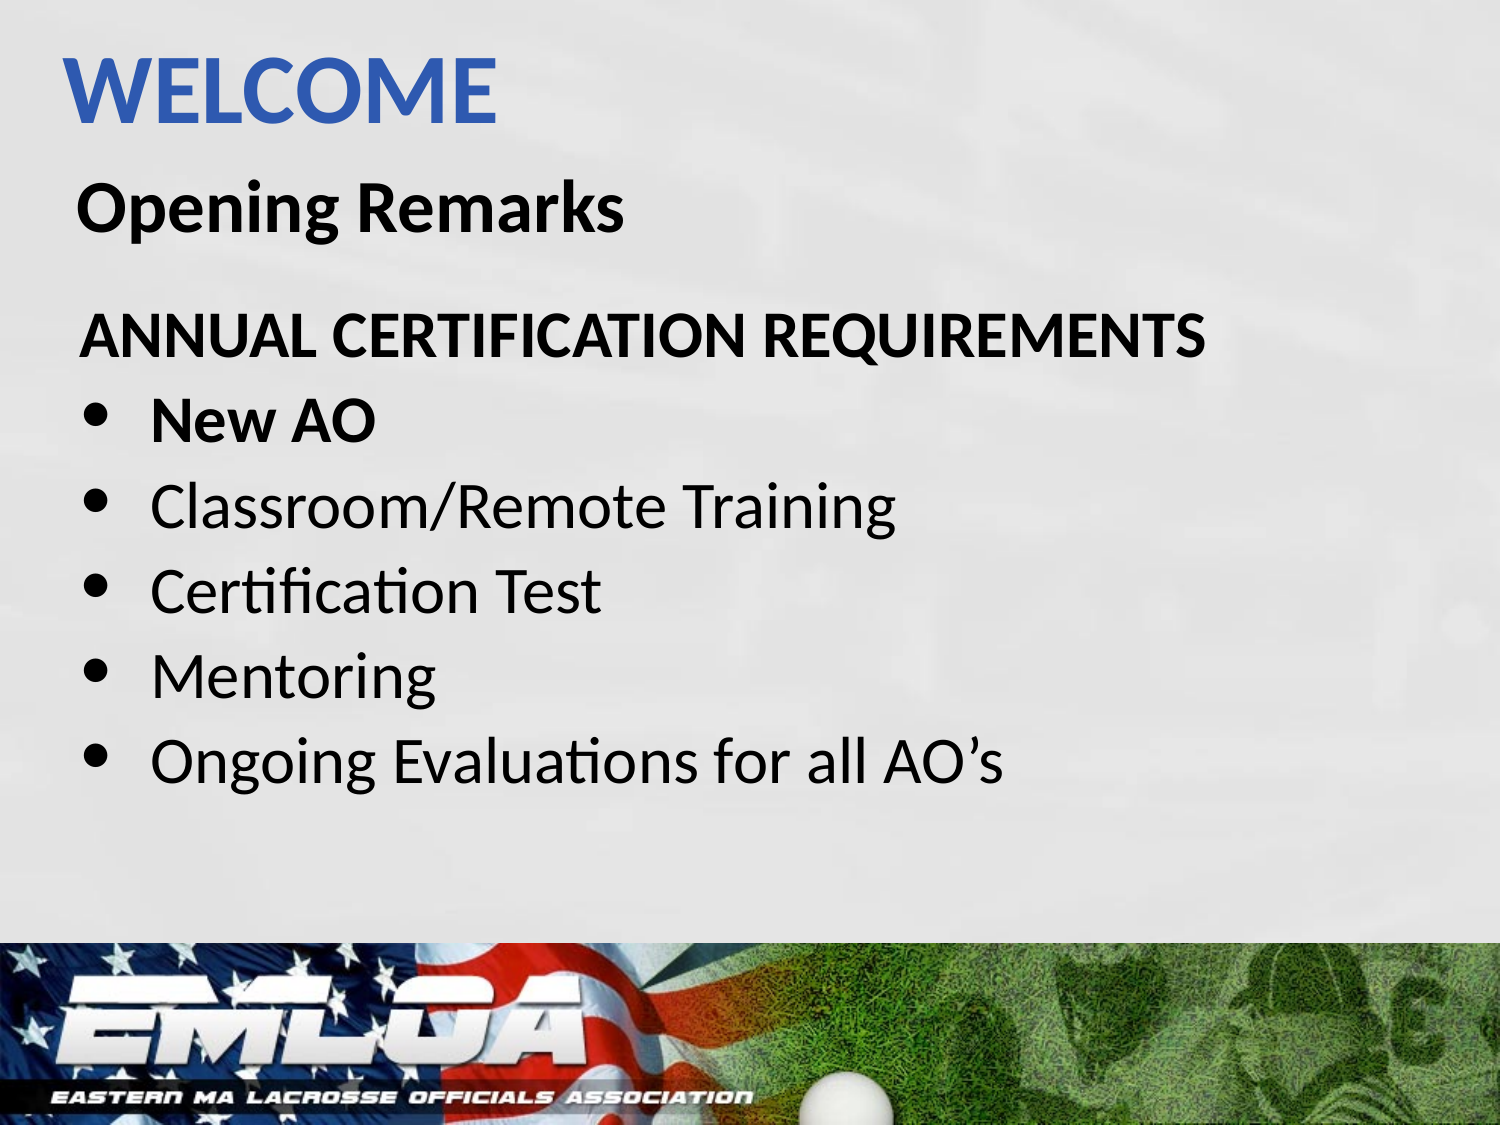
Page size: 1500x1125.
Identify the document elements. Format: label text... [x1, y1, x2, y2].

title WELCOME [62, 37, 1438, 226]
text_box Opening Remarks [61, 150, 1374, 256]
list ANNUAL CERTIFICATION REQUIREMENTS New AO Classroom/Remote Training Certification Test Mentoring Ongoing Evaluations for all AO’s [75, 299, 1438, 938]
picture [0, 0, 1500, 1125]
